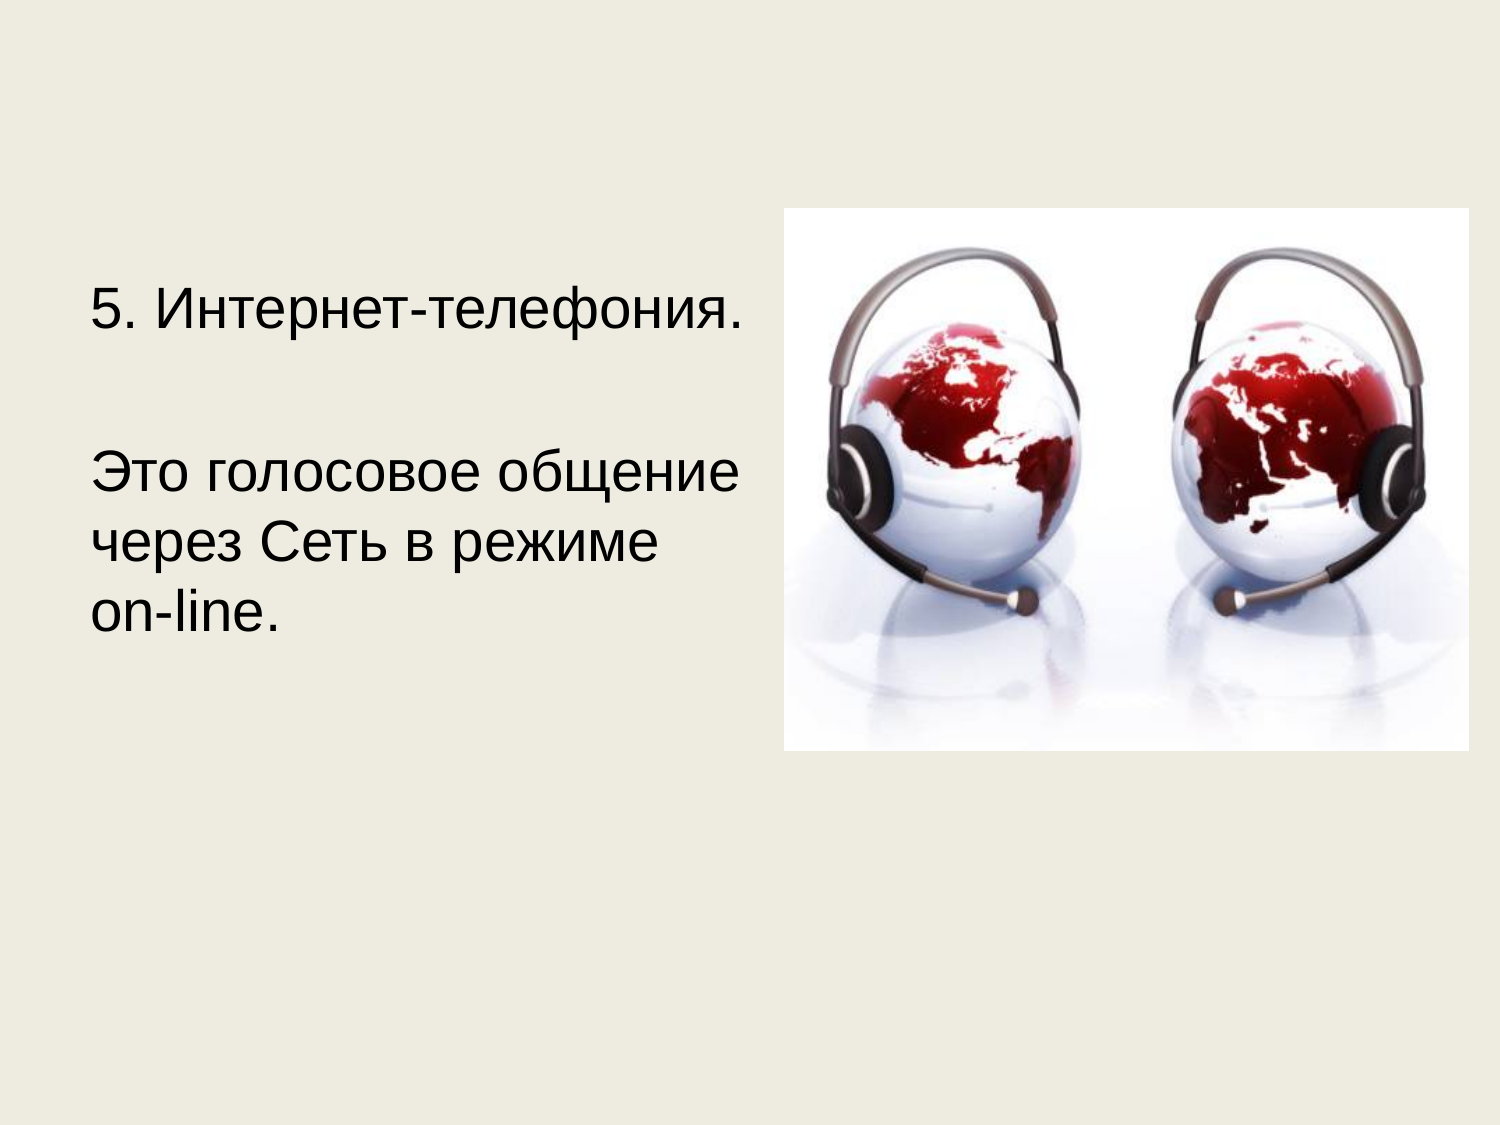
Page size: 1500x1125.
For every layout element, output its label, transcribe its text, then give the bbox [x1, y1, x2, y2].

list 5. Интернет-телефония. Это голосовое общение через Сеть в режиме on-line. [75, 262, 774, 1005]
picture [784, 207, 1470, 751]
